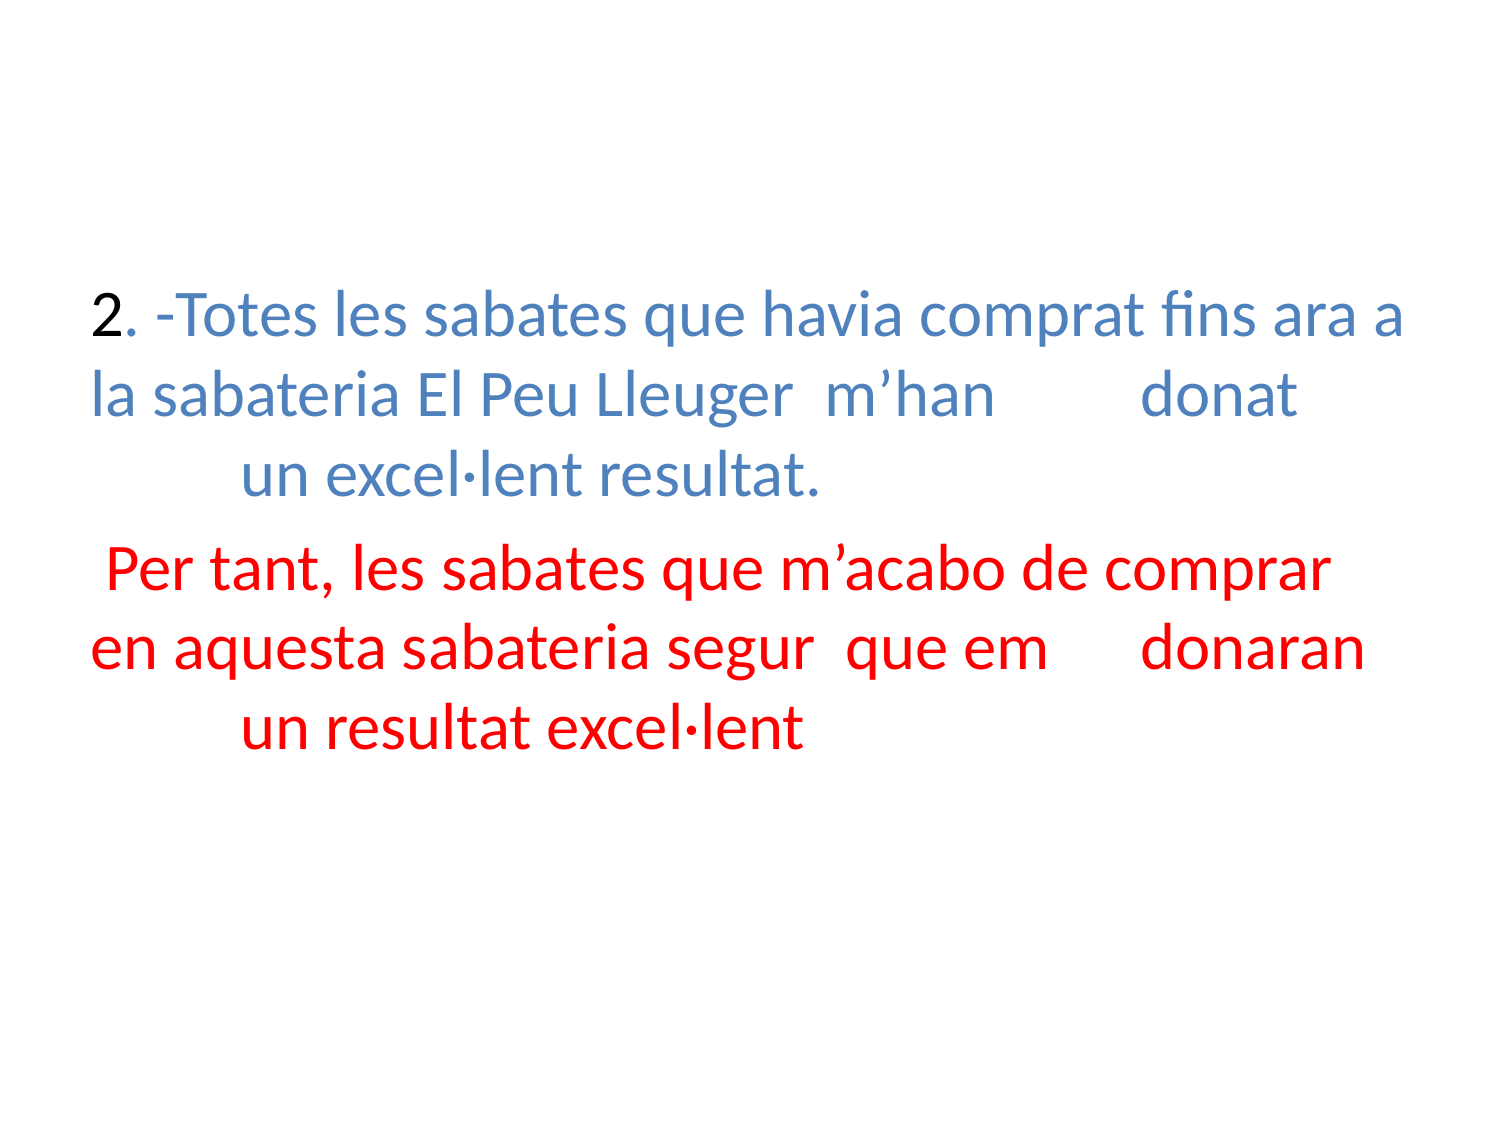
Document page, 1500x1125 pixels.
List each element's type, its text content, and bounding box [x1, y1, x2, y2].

list 2. -Totes les sabates que havia comprat fins ara a la sabateria El Peu Lleuger m’han donat un excel·lent resultat. Per tant, les sabates que m’acabo de comprar en aquesta sabateria segur que em donaran un resultat excel·lent [75, 262, 1425, 1005]
